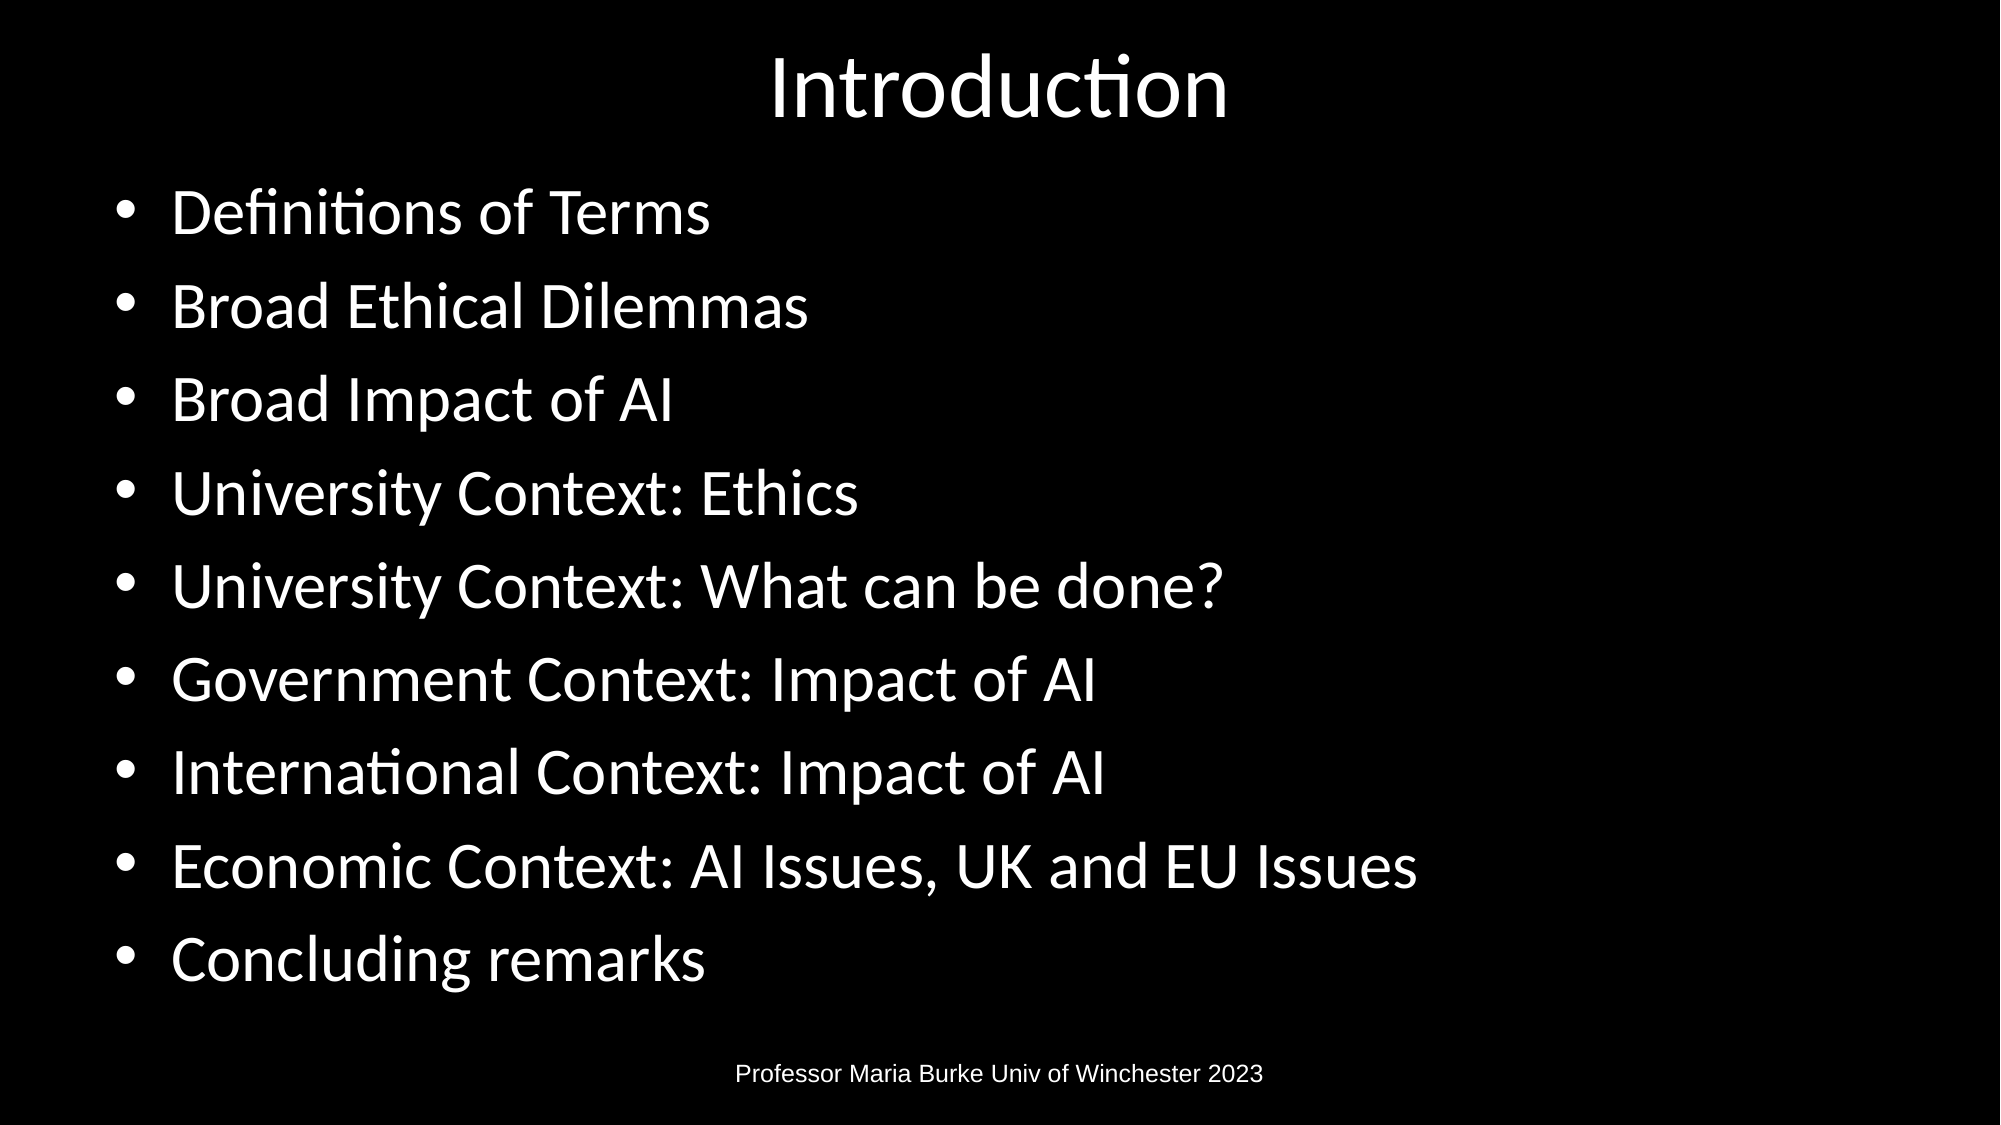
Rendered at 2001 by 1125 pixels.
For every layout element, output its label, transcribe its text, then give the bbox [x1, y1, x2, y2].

title Introduction [99, 0, 1900, 160]
list Definitions of Terms Broad Ethical Dilemmas Broad Impact of AI University Context: Ethics University Context: What can be done? Government Context: Impact of AI International Context: Impact of AI Economic Context: AI Issues, UK and EU Issues Concluding remarks [99, 160, 1900, 1005]
footer Professor Maria Burke Univ of Winchester 2023 [683, 1042, 1317, 1103]
